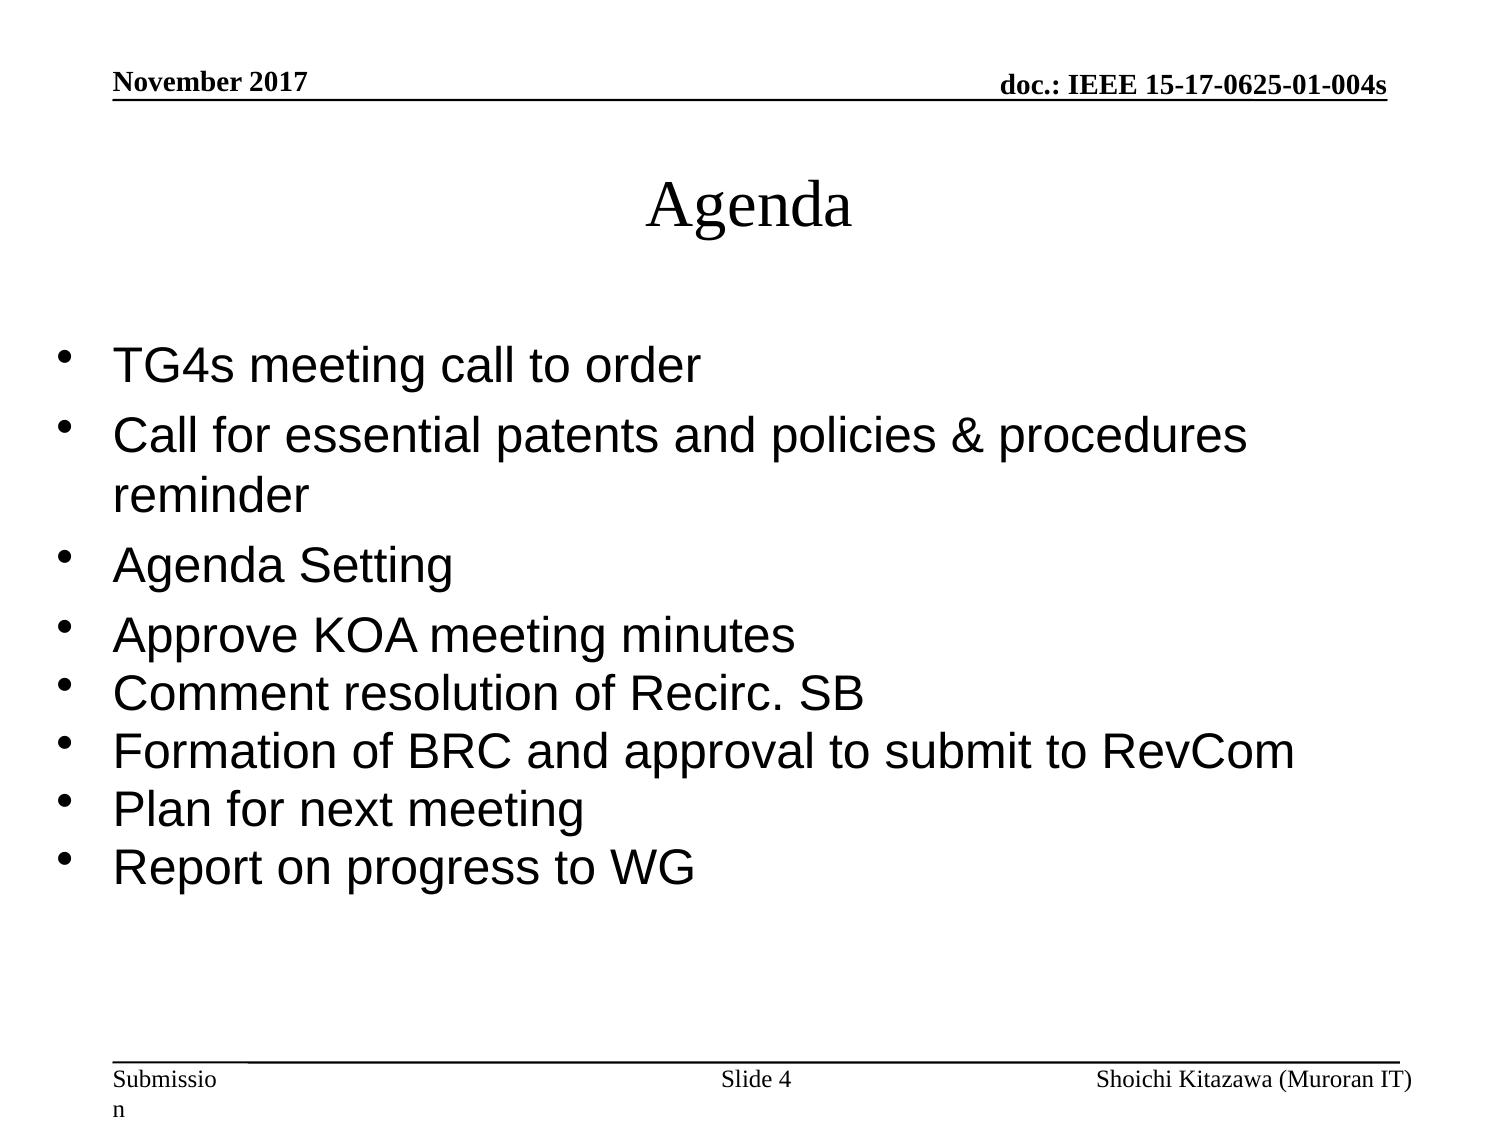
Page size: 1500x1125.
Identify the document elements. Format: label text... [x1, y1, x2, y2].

list TG4s meeting call to order Call for essential patents and policies & procedures reminder Agenda Setting Approve KOA meeting minutes Comment resolution of Recirc. SB Formation of BRC and approval to submit to RevCom Plan for next meeting Report on progress to WG [41, 324, 1459, 1036]
title Agenda [112, 112, 1388, 288]
footer Shoichi Kitazawa (Muroran IT) [900, 1062, 1413, 1093]
slide_number Slide 4 [712, 1062, 800, 1093]
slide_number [112, 62, 375, 98]
